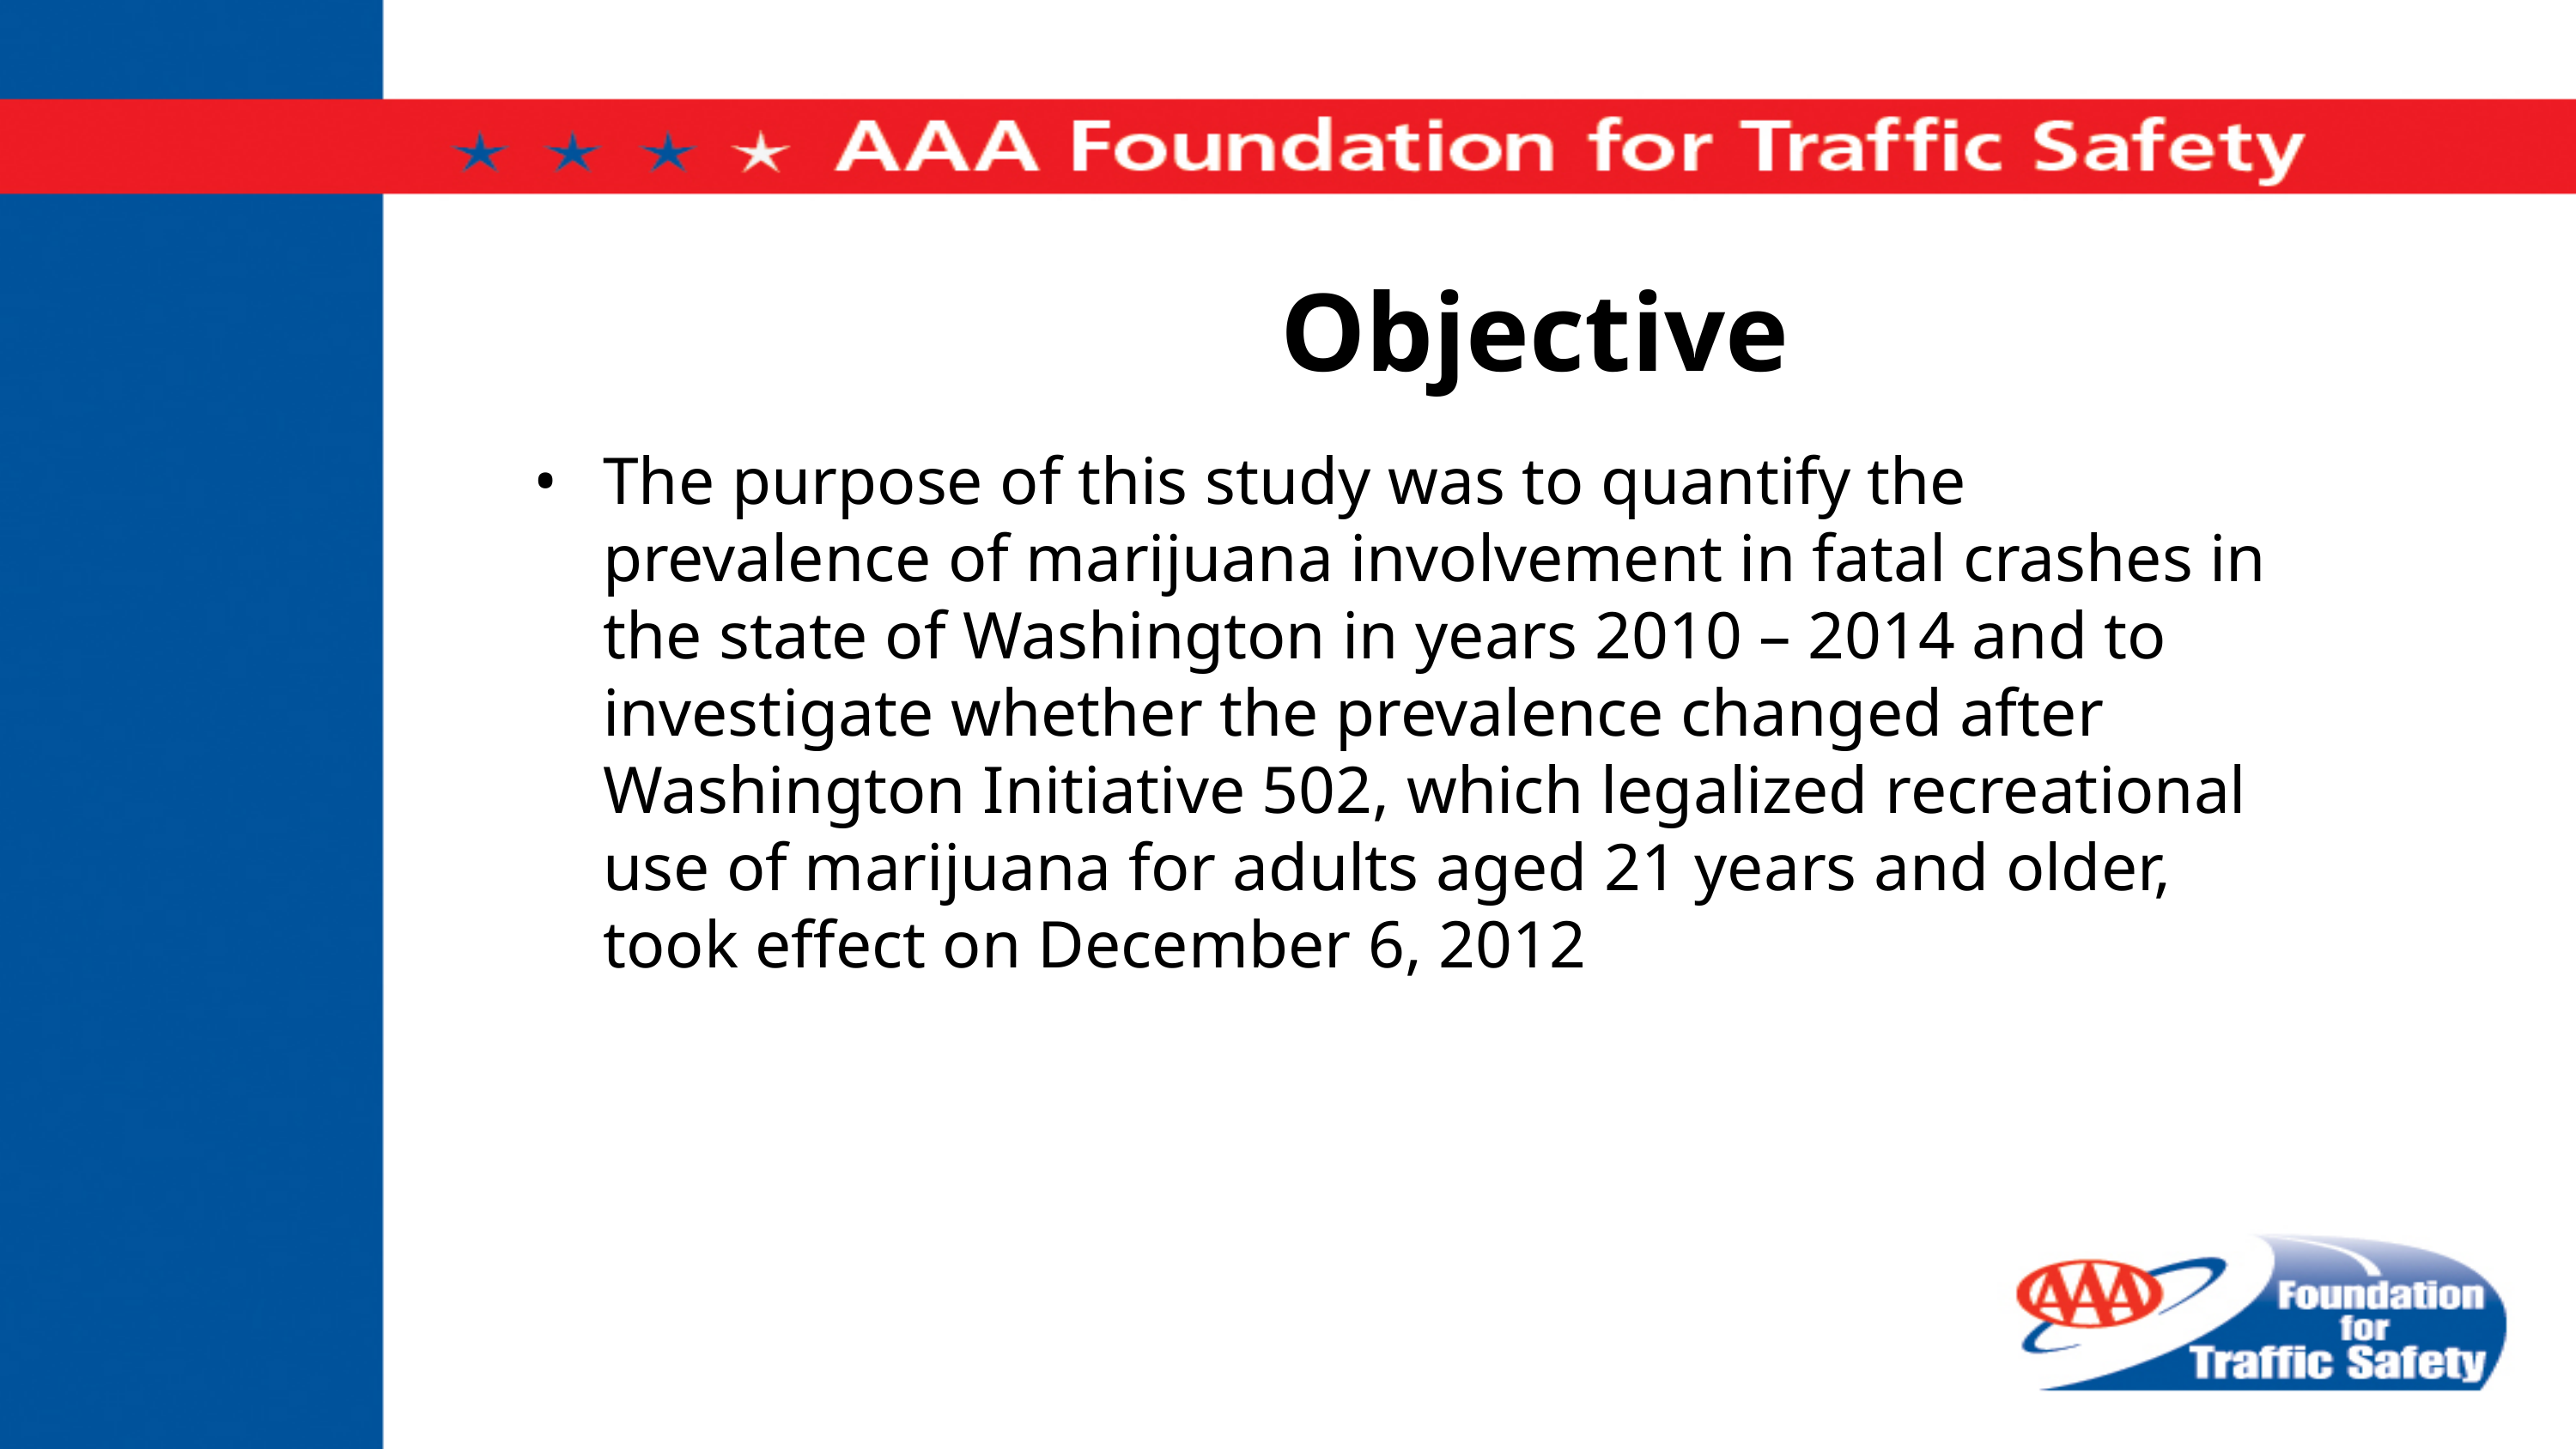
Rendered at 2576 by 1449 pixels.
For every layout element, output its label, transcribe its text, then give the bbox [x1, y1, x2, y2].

list • The purpose of this study was to quantify the prevalence of marijuana involvement in fatal crashes in the state of Washington in years 2010 – 2014 and to investigate whether the prevalence changed after Washington Initiative 502, which legalized recreational use of marijuana for adults aged 21 years and older, took effect on December 6, 2012 [493, 337, 2330, 1046]
picture [0, 0, 2576, 1449]
title Objective [762, 252, 2308, 337]
